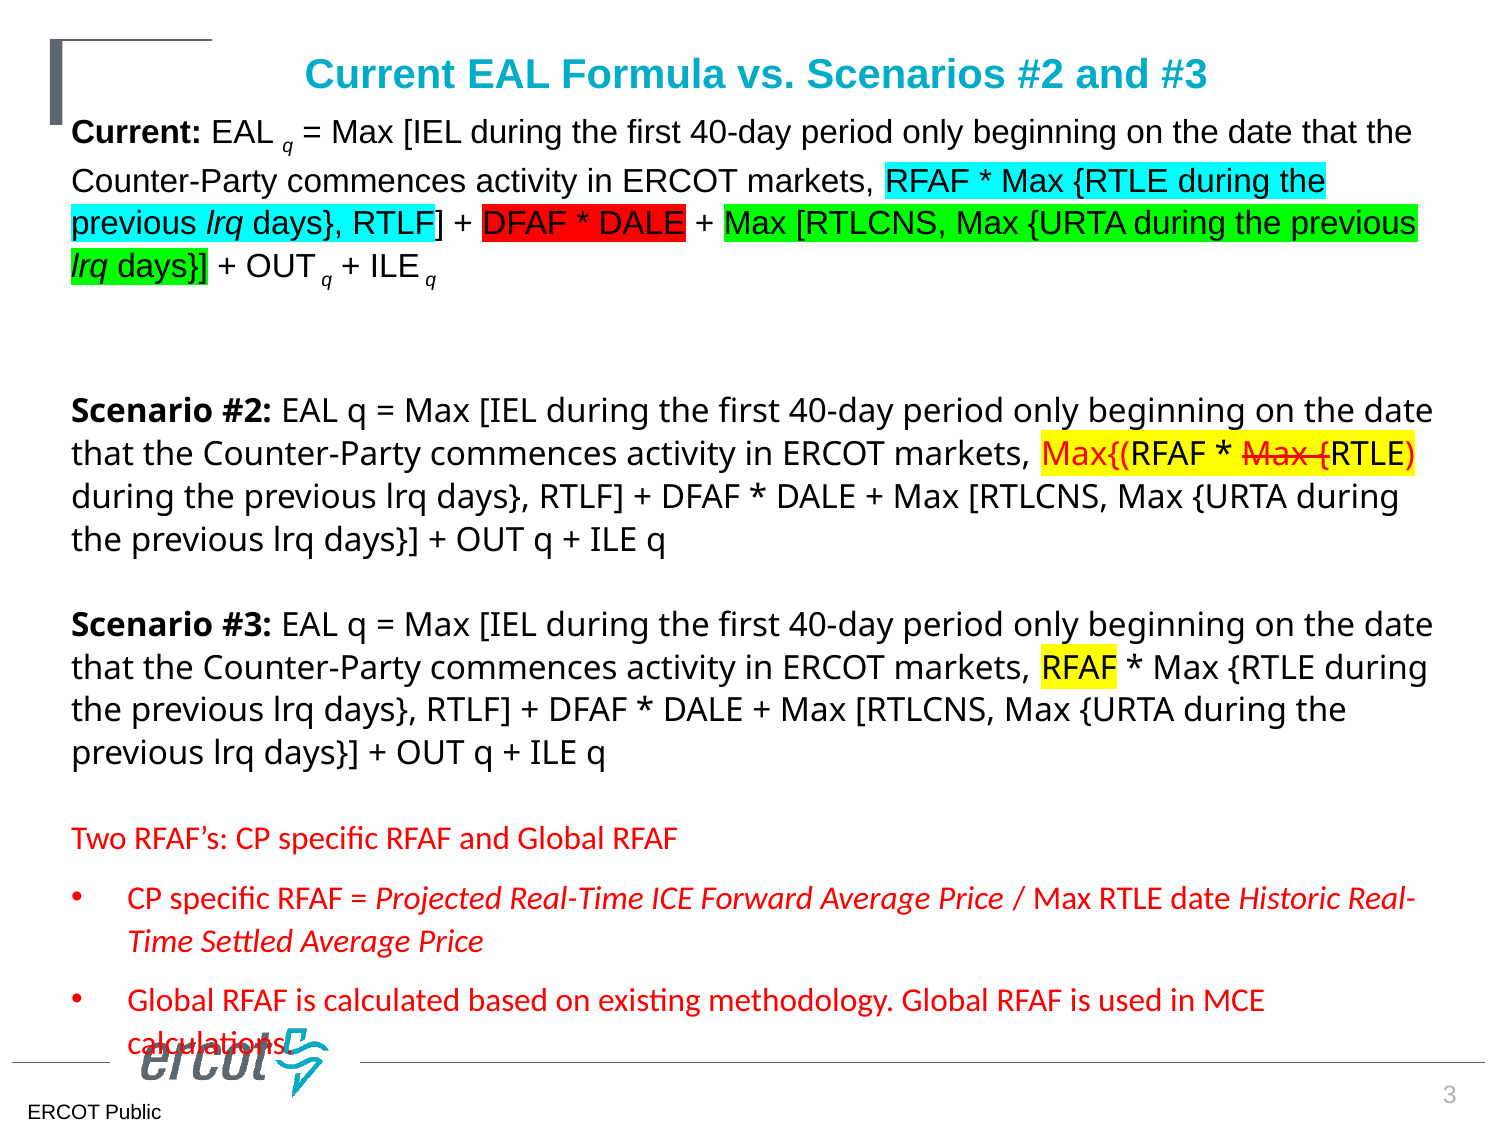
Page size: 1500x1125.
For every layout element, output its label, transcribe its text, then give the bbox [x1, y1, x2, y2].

picture [137, 1038, 332, 1100]
title Current EAL Formula vs. Scenarios #2 and #3 [62, 39, 1450, 99]
list Current: EAL q = Max [IEL during the first 40-day period only beginning on the date that the Counter-Party commences activity in ERCOT markets, RFAF * Max {RTLE during the previous lrq days}, RTLF] + DFAF * DALE + Max [RTLCNS, Max {URTA during the previous lrq days}] + OUT q + ILE q Scenario #2: EAL q = Max [IEL during the first 40-day period only beginning on the date that the Counter-Party commences activity in ERCOT markets, Max{(RFAF * Max {RTLE) during the previous lrq days}, RTLF] + DFAF * DALE + Max [RTLCNS, Max {URTA during the previous lrq days}] + OUT q + ILE q Scenario #3: EAL q = Max [IEL during the first 40-day period only beginning on the date that the Counter-Party commences activity in ERCOT markets, RFAF * Max {RTLE during the previous lrq days}, RTLF] + DFAF * DALE + Max [RTLCNS, Max {URTA during the previous lrq days}] + OUT q + ILE q Two RFAF’s: CP specific RFAF and Global RFAF CP specific RFAF = Projected Real-Time ICE Forward Average Price / Max RTLE date Historic Real-Time Settled Average Price Global RFAF is calculated based on existing methodology. Global RFAF is used in MCE calculations. [56, 99, 1457, 1038]
slide_number 3 [1412, 1076, 1488, 1112]
